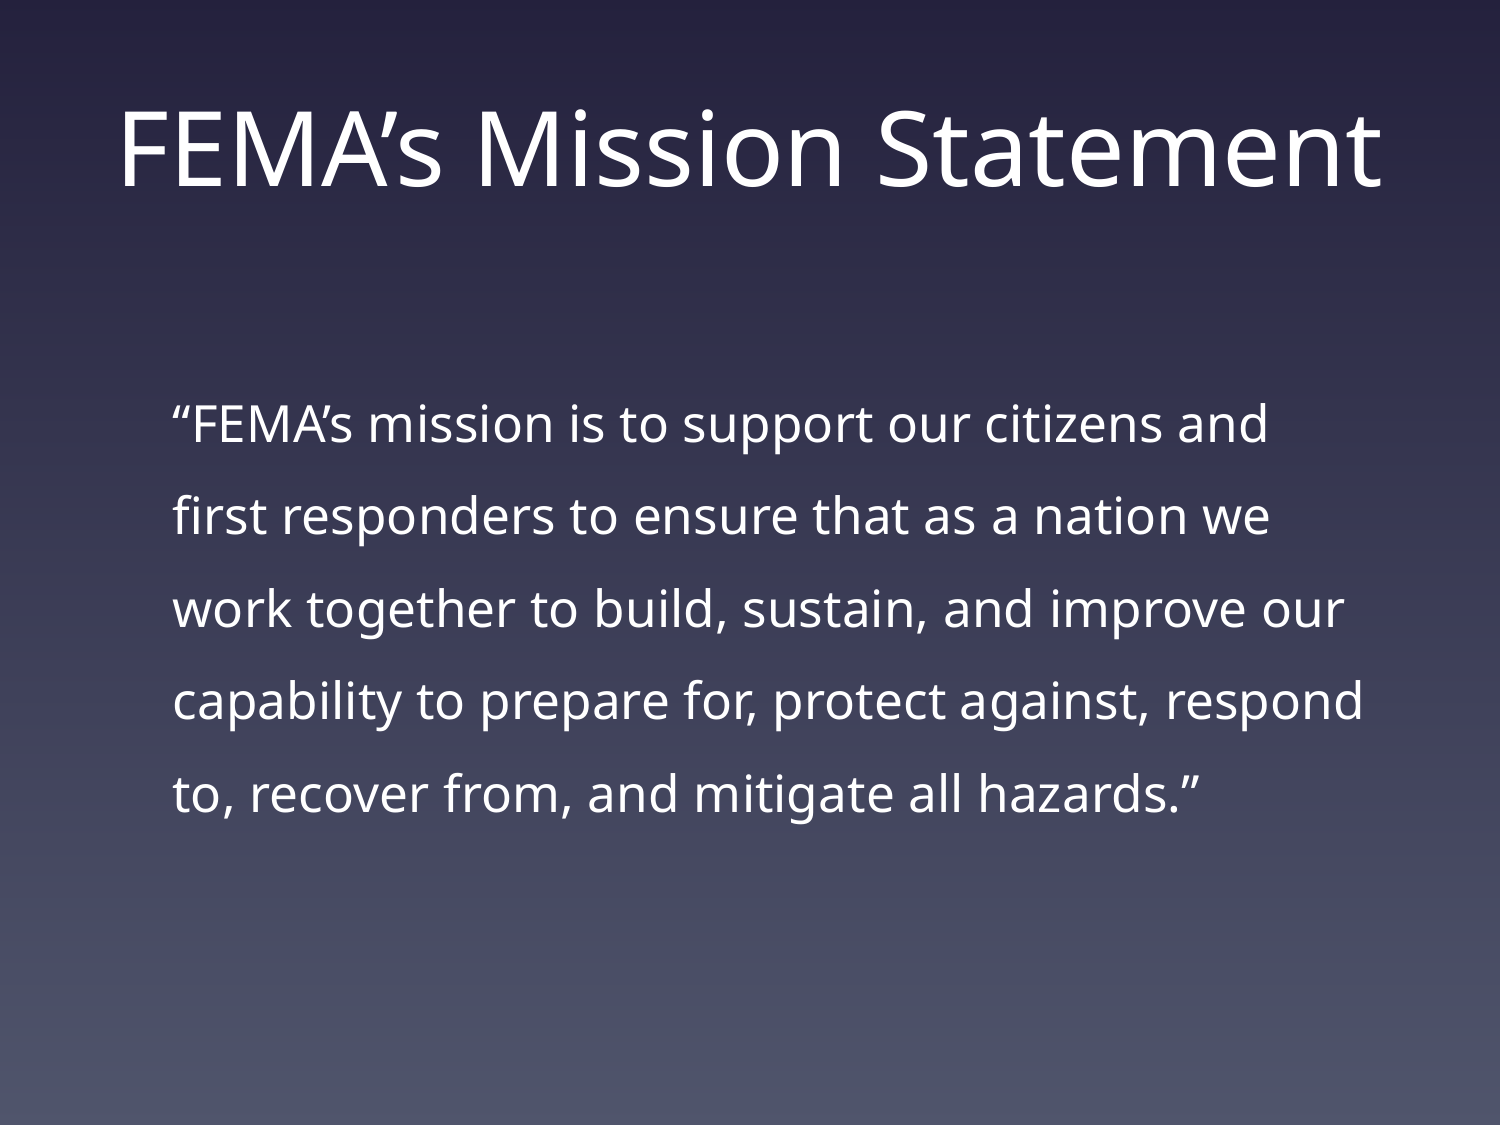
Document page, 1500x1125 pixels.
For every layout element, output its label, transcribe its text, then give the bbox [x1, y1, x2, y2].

list “FEMA’s mission is to support our citizens and first responders to ensure that as a nation we work together to build, sustain, and improve our capability to prepare for, protect against, respond to, recover from, and mitigate all hazards.” [157, 352, 1387, 911]
title FEMA’s Mission Statement [75, 75, 1425, 263]
